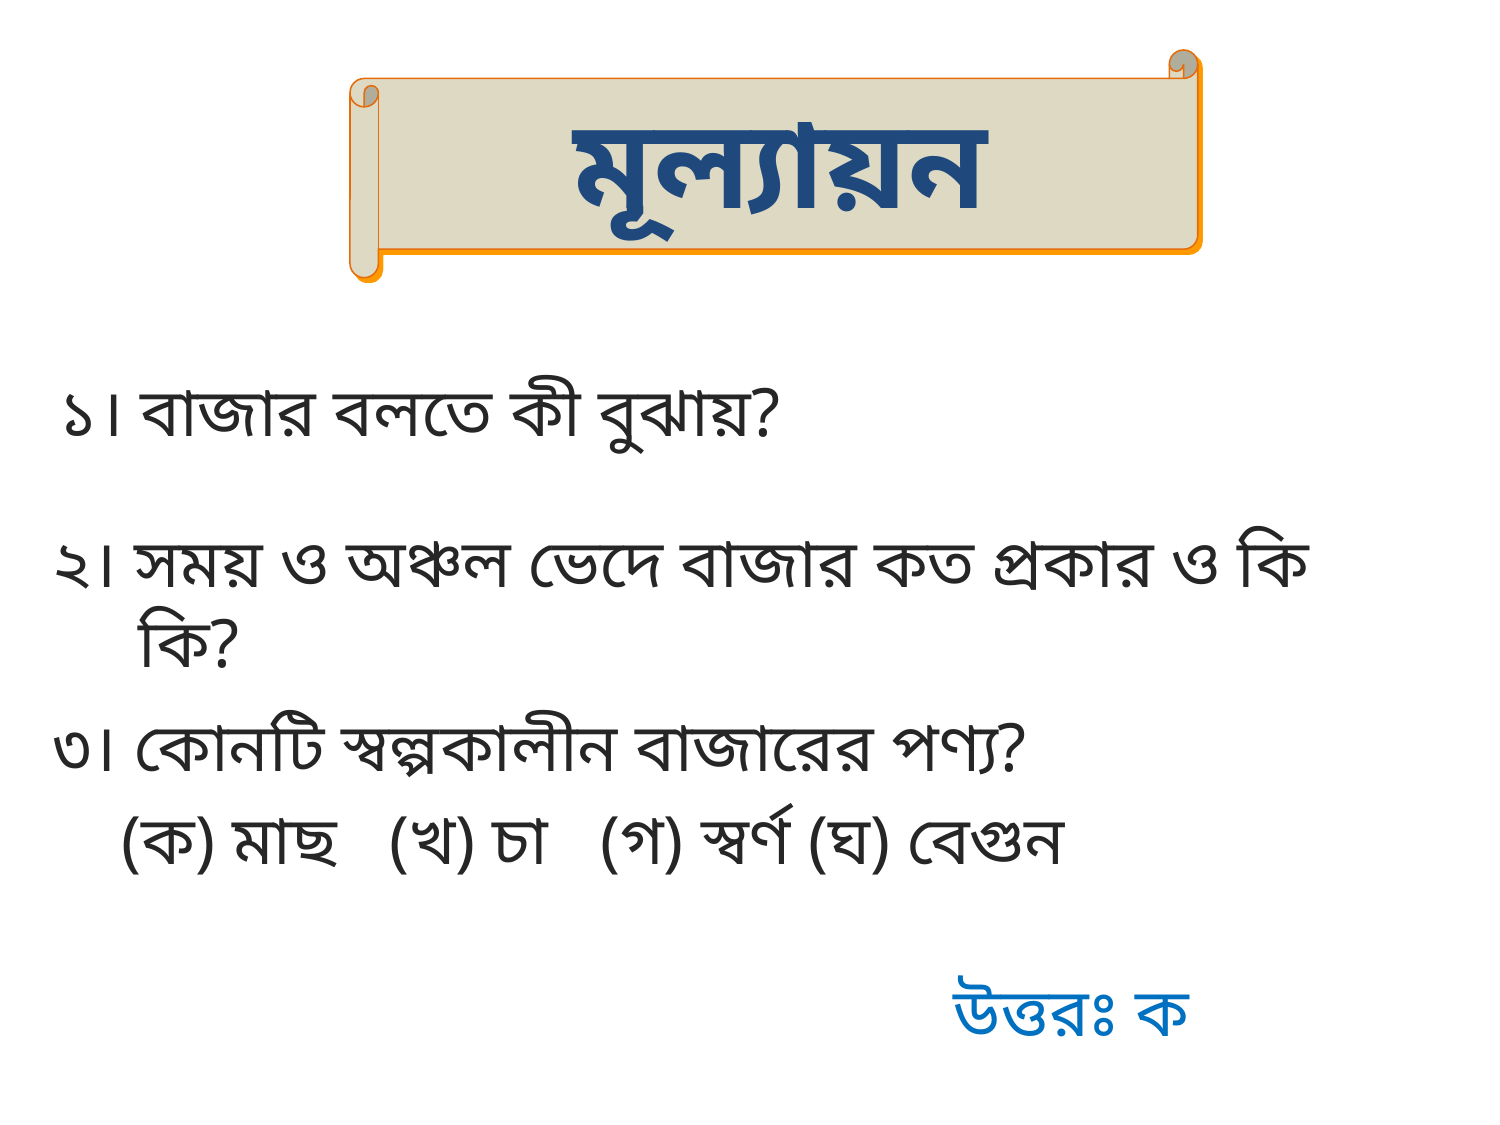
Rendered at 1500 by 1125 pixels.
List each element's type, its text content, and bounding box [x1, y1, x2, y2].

text_box মূল্যায়ন [349, 49, 1198, 278]
text_box উত্তরঃ ক [938, 962, 1333, 1044]
text_box ১। বাজার বলতে কী বুঝায়? [43, 362, 1104, 457]
text_box [43, 350, 1450, 513]
text_box ২। সময় ও অঞ্চল ভেদে বাজার কত প্রকার ও কি কি? [37, 513, 1494, 688]
text_box ৩। কোনটি স্বল্পকালীন বাজারের পণ্য? (ক) মাছ (খ) চা (গ) স্বর্ণ (ঘ) বেগুন [37, 697, 1333, 898]
